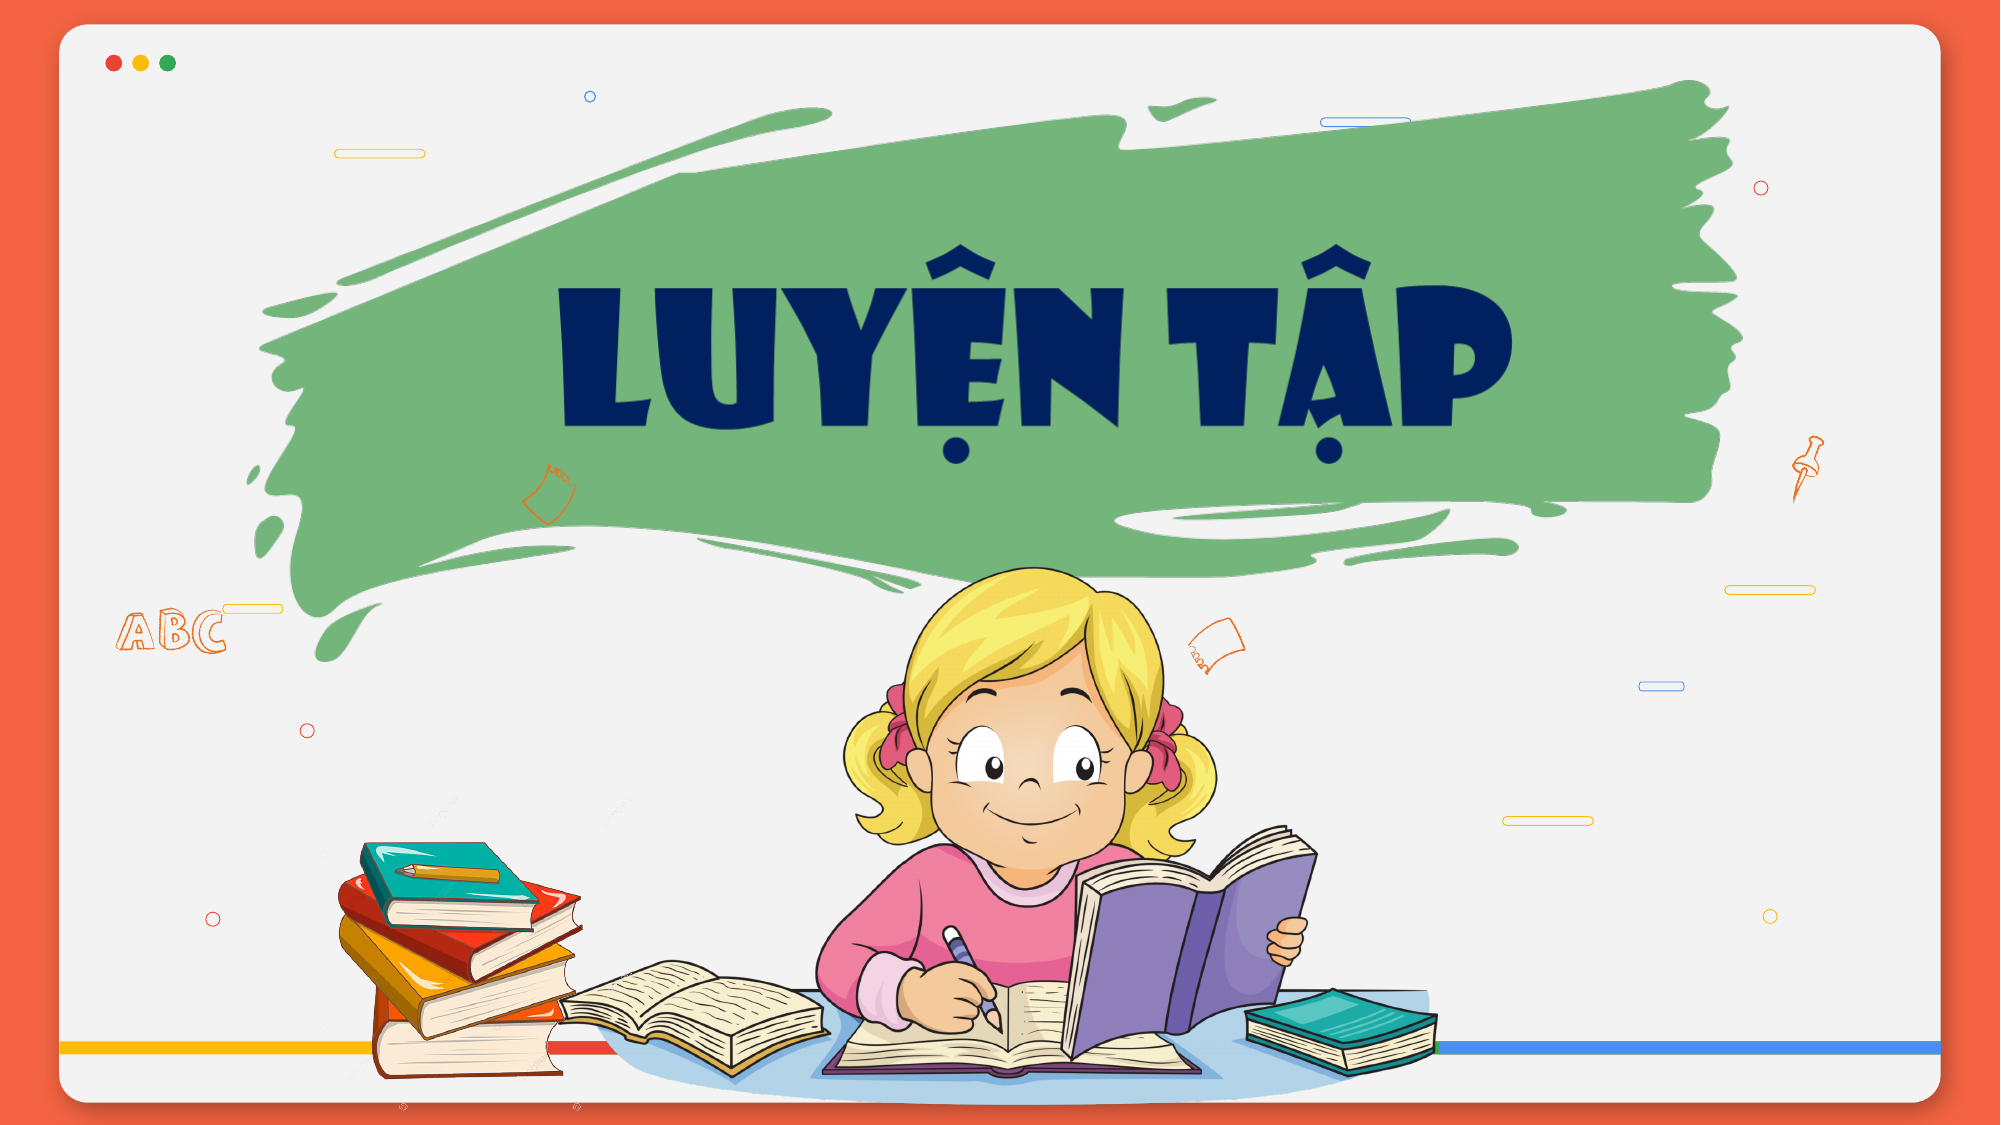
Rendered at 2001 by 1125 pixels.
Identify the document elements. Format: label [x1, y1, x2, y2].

picture [0, 0, 1999, 1119]
text_box [115, 607, 227, 655]
